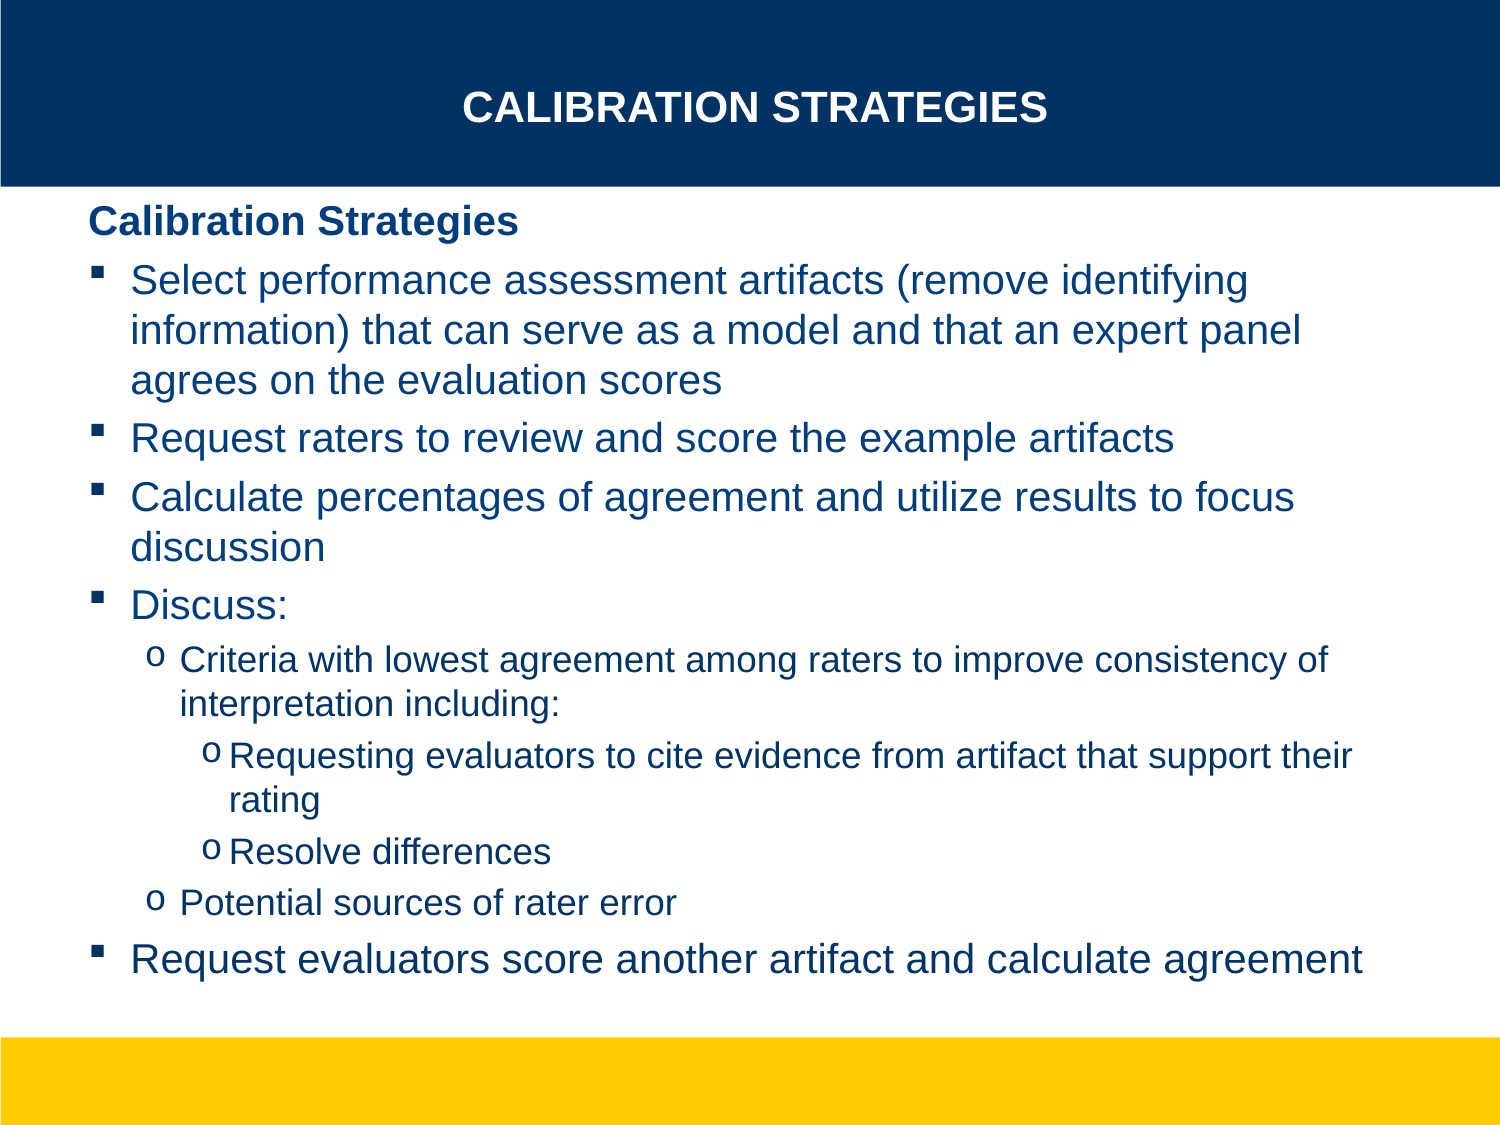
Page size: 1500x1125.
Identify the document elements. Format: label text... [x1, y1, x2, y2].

title Calibration Strategies [72, 23, 1438, 186]
list Calibration Strategies Select performance assessment artifacts (remove identifying information) that can serve as a model and that an expert panel agrees on the evaluation scores Request raters to review and score the example artifacts Calculate percentages of agreement and utilize results to focus discussion Discuss: Criteria with lowest agreement among raters to improve consistency of interpretation including: Requesting evaluators to cite evidence from artifact that support their rating Resolve differences Potential sources of rater error Request evaluators score another artifact and calculate agreement [72, 186, 1438, 1040]
